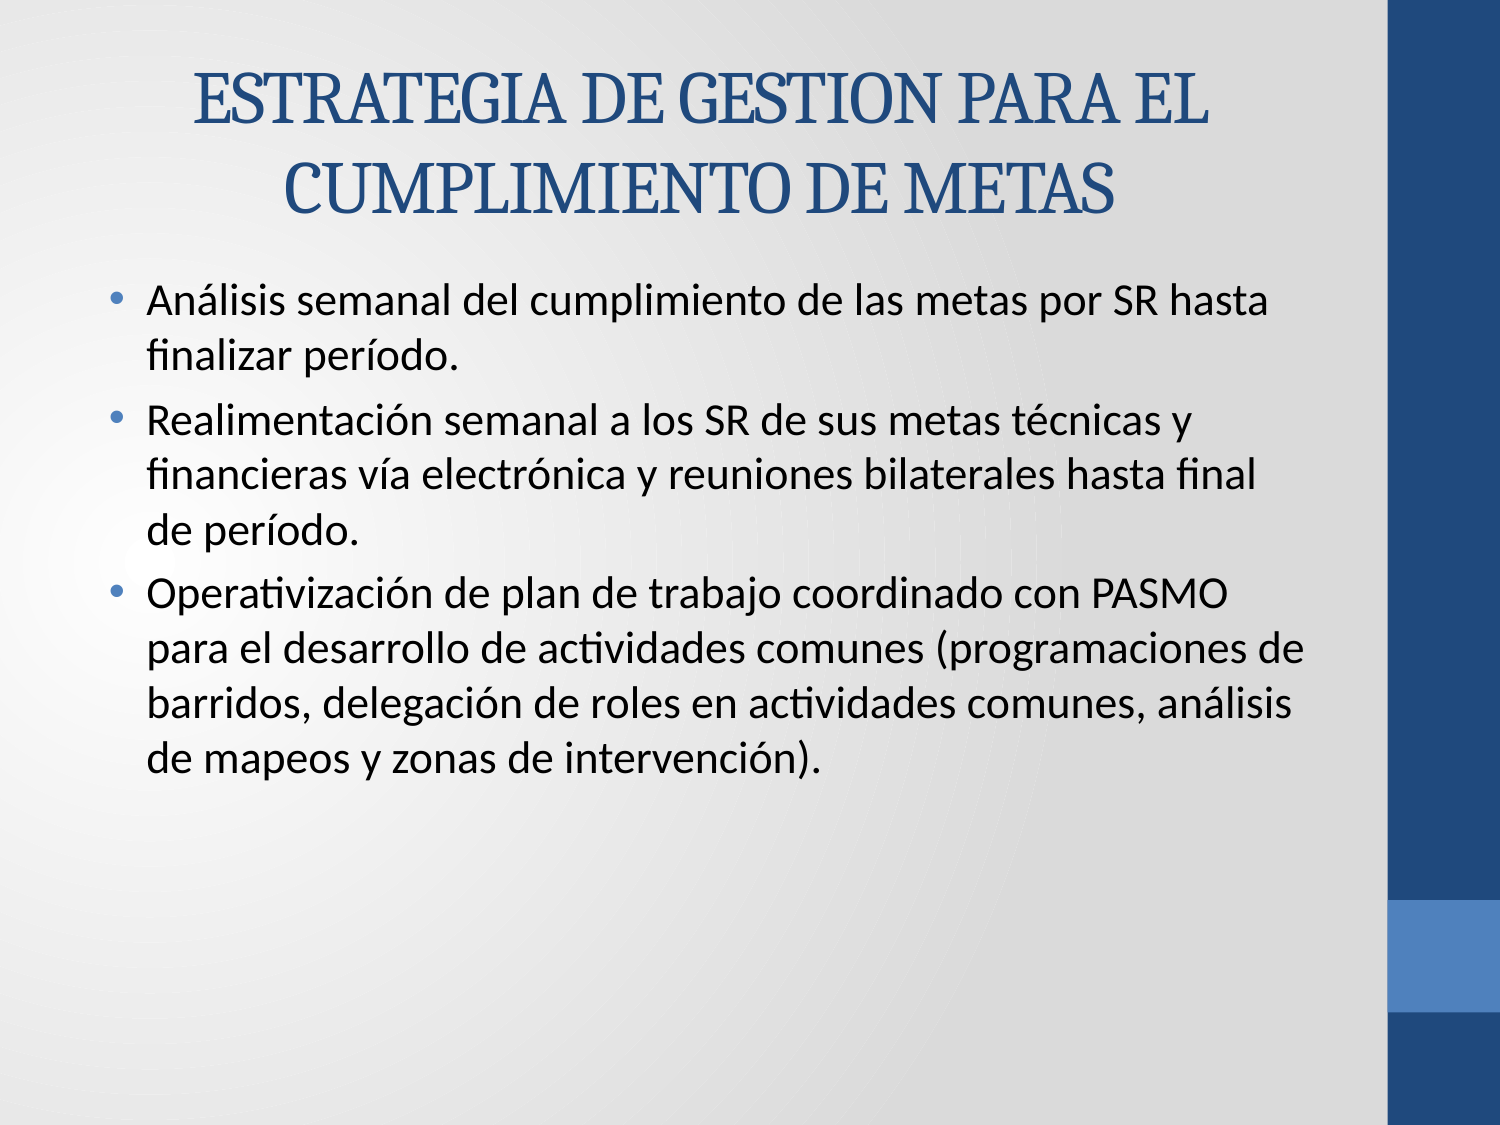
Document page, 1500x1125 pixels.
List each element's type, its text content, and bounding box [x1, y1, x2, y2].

list Análisis semanal del cumplimiento de las metas por SR hasta finalizar período. Realimentación semanal a los SR de sus metas técnicas y financieras vía electrónica y reuniones bilaterales hasta final de período. Operativización de plan de trabajo coordinado con PASMO para el desarrollo de actividades comunes (programaciones de barridos, delegación de roles en actividades comunes, análisis de mapeos y zonas de intervención). [75, 262, 1325, 1050]
title ESTRATEGIA DE GESTION PARA EL CUMPLIMIENTO DE METAS [75, 45, 1325, 233]
